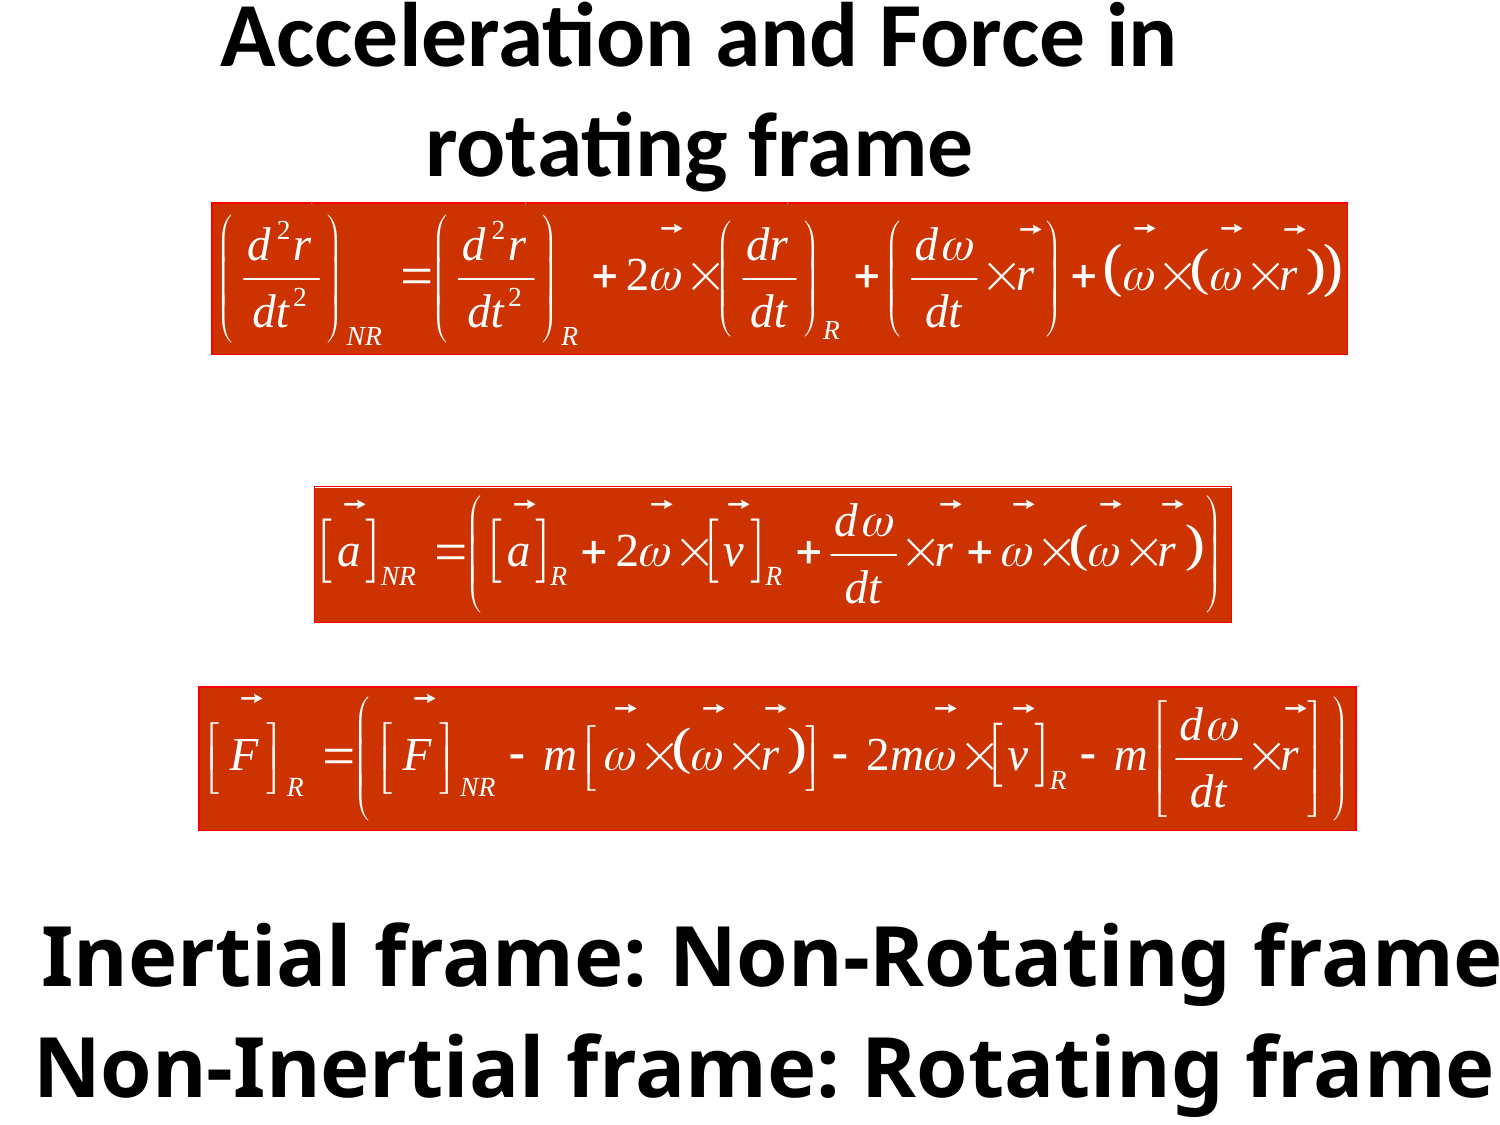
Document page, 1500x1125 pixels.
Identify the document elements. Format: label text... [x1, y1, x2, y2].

title Acceleration and Force in rotating frame [75, 45, 1325, 125]
text_box Inertial frame: Non-Rotating frame [26, 896, 1500, 1006]
text_box Non-Inertial frame: Rotating frame [18, 1006, 1500, 1122]
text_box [199, 687, 1356, 830]
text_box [212, 203, 1347, 354]
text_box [314, 487, 1231, 623]
